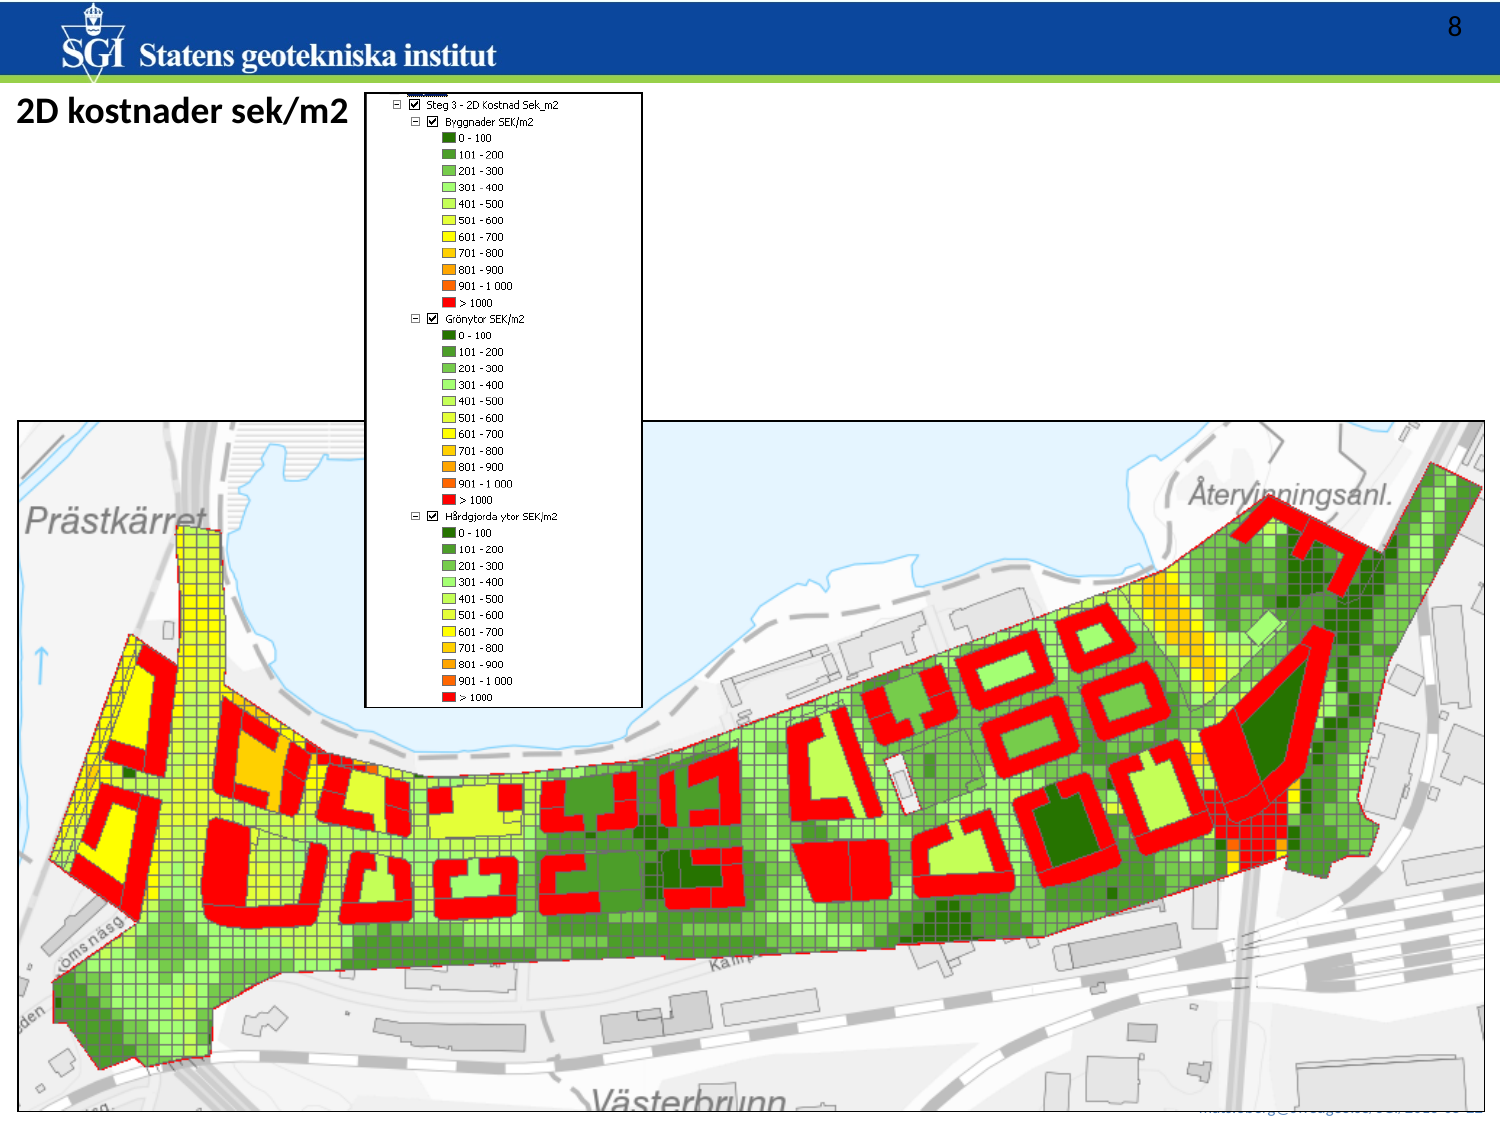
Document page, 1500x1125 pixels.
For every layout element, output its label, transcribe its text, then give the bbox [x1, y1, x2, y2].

picture [18, 93, 1485, 1112]
picture [0, 0, 1500, 83]
text_box 2D kostnader sek/m2 [1, 78, 365, 139]
